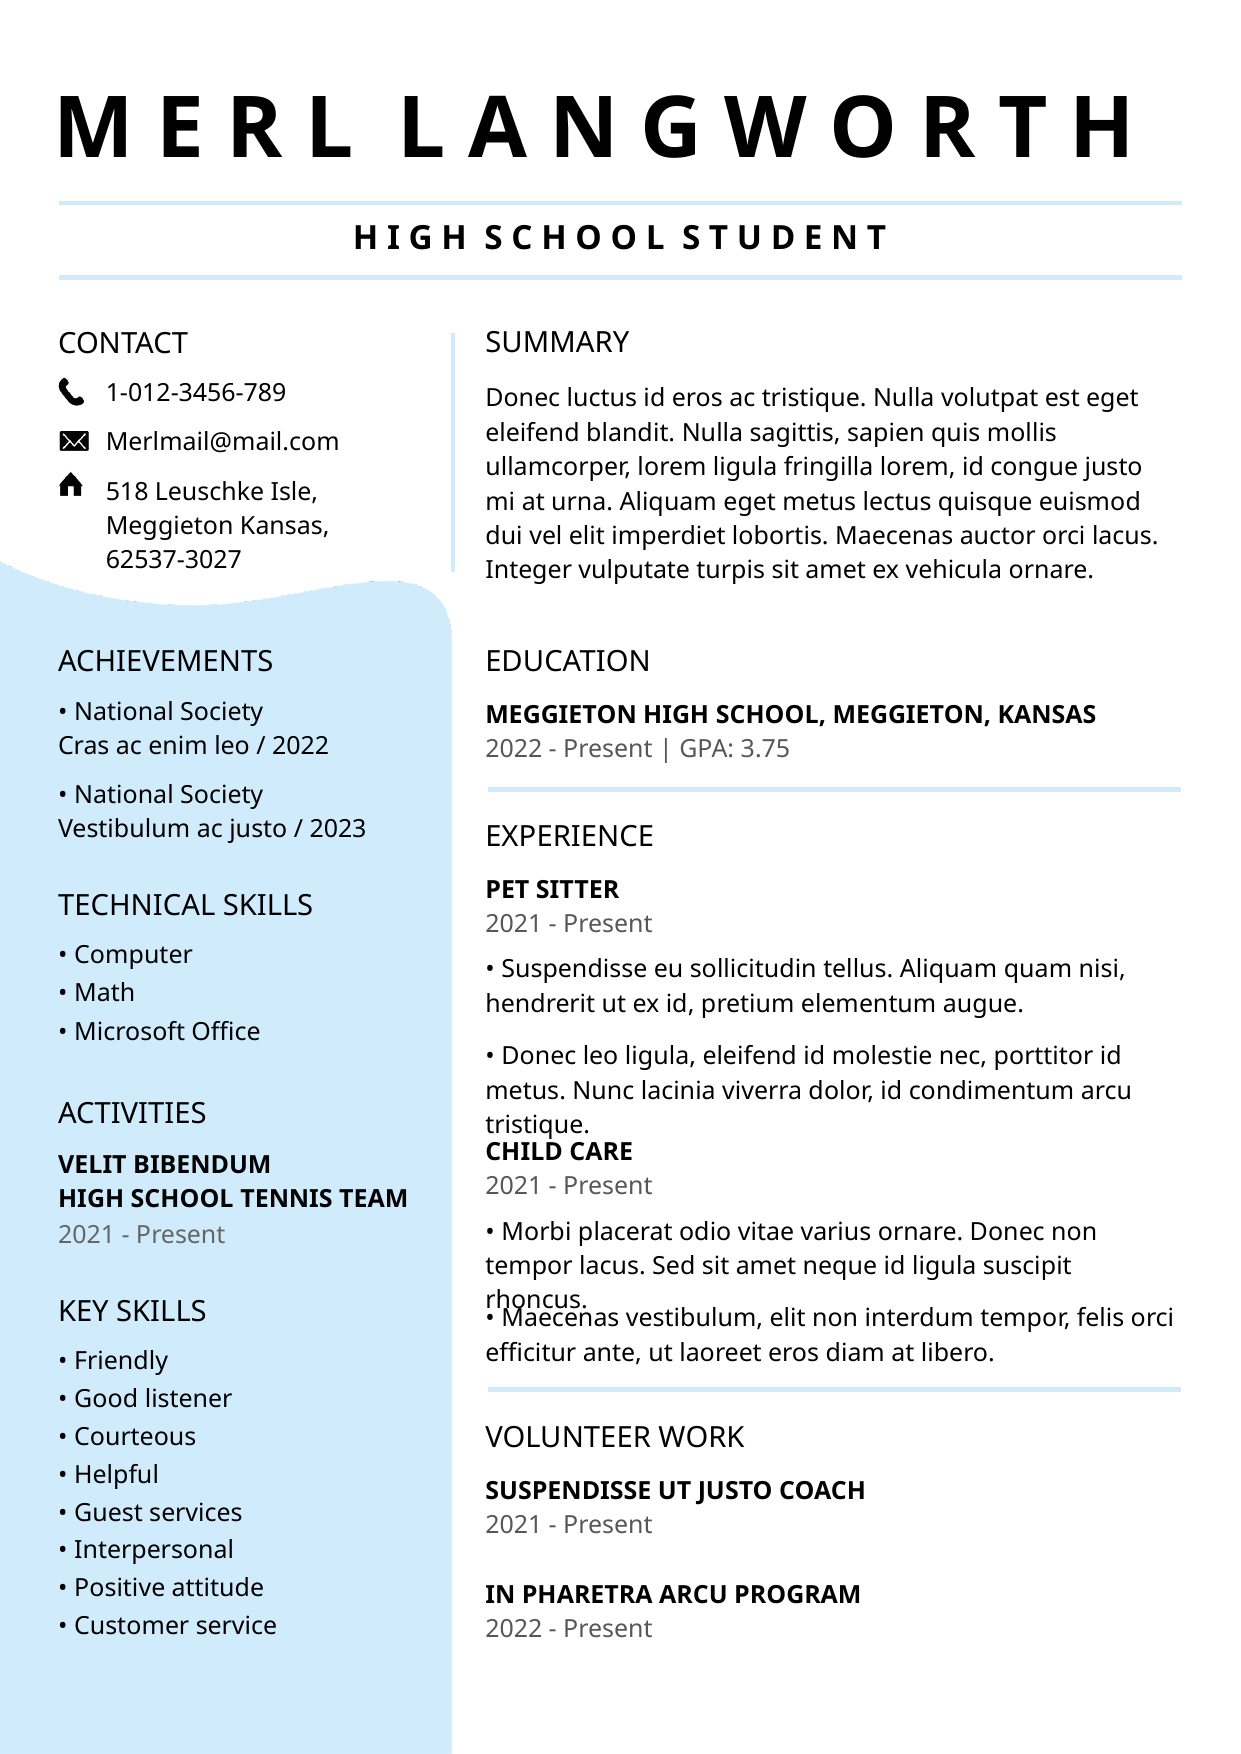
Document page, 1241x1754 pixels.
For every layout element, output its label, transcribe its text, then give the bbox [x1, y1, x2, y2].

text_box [57, 324, 418, 571]
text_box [485, 868, 1182, 1101]
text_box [485, 1469, 1181, 1535]
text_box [57, 885, 418, 1042]
picture [0, 561, 452, 1754]
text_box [485, 1130, 1182, 1363]
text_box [57, 1291, 418, 1636]
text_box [485, 323, 1181, 583]
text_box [485, 642, 1181, 759]
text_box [57, 1094, 438, 1249]
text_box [485, 1573, 1181, 1639]
text_box EXPERIENCE [485, 817, 845, 853]
text_box VOLUNTEER WORK [485, 1418, 845, 1454]
text_box H I G H S C H O O L S T U D E N T [208, 216, 1031, 257]
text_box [57, 642, 418, 840]
text_box M E R L L A N G W O R T H [53, 72, 1176, 175]
